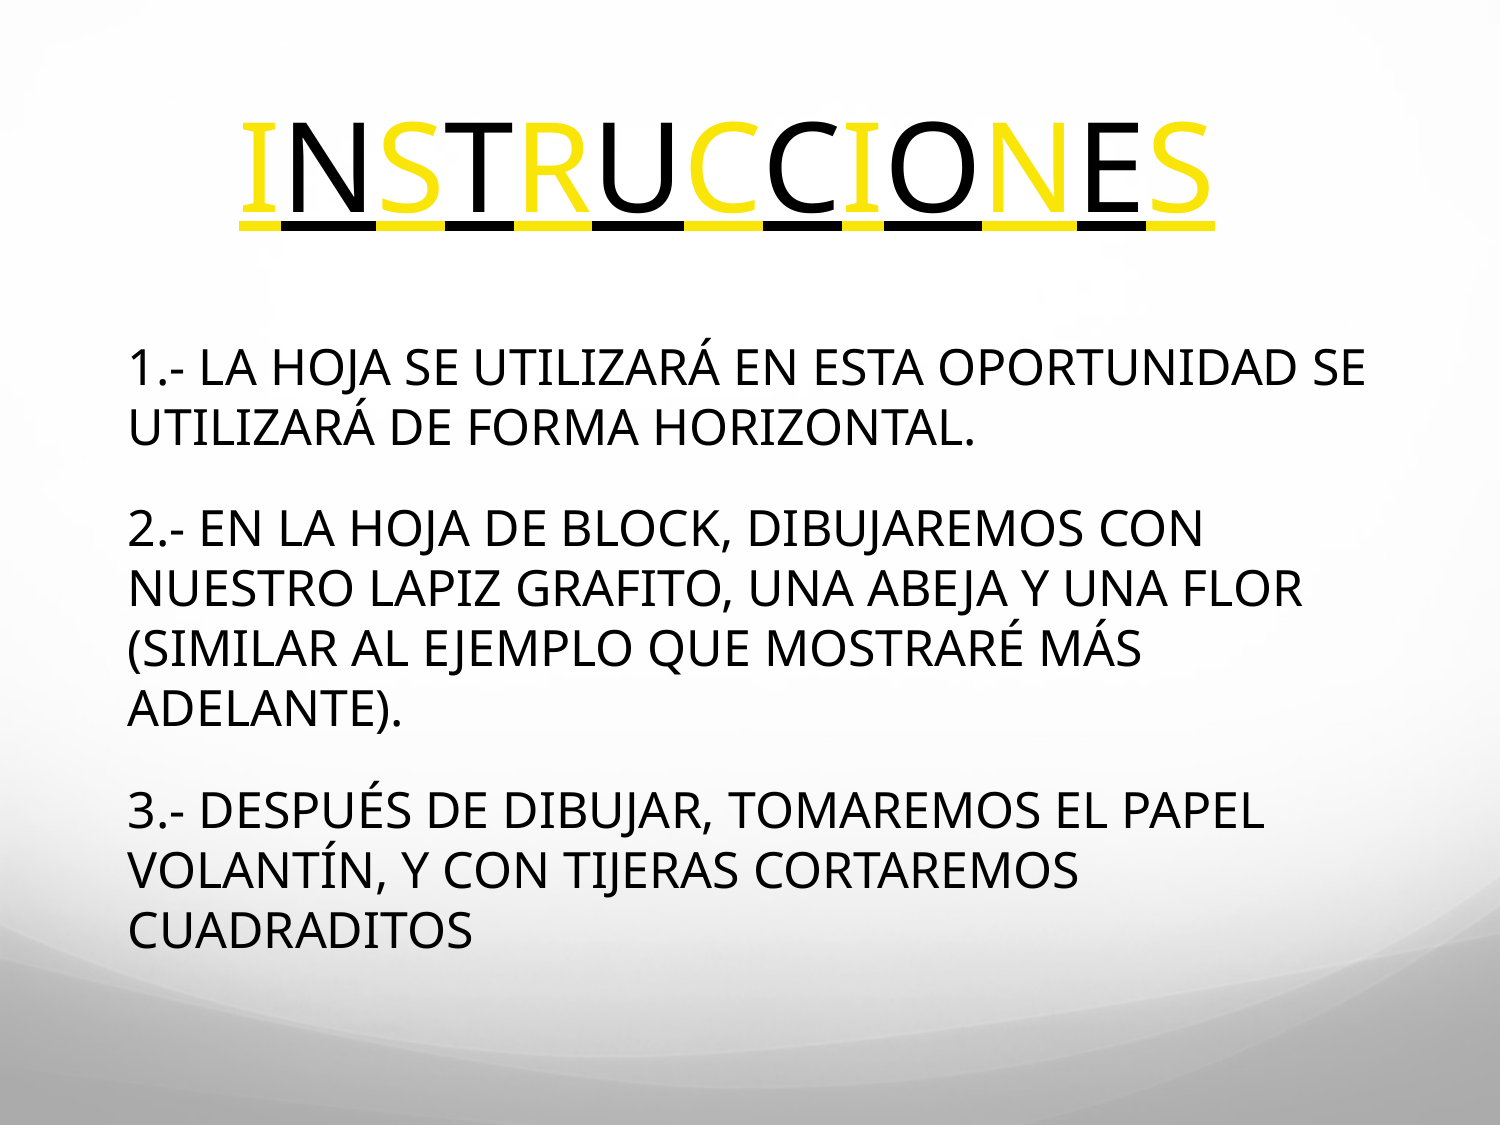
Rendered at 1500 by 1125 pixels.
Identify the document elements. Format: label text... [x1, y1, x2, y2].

text_box INSTRUCCIONES [67, 25, 1387, 245]
list 1.- LA HOJA SE UTILIZARÁ EN ESTA OPORTUNIDAD SE UTILIZARÁ DE FORMA HORIZONTAL. 2.- EN LA HOJA DE BLOCK, DIBUJAREMOS CON NUESTRO LAPIZ GRAFITO, UNA ABEJA Y UNA FLOR (SIMILAR AL EJEMPLO QUE MOSTRARÉ MÁS ADELANTE). 3.- DESPUÉS DE DIBUJAR, TOMAREMOS EL PAPEL VOLANTÍN, Y CON TIJERAS CORTAREMOS CUADRADITOS [112, 327, 1428, 1125]
